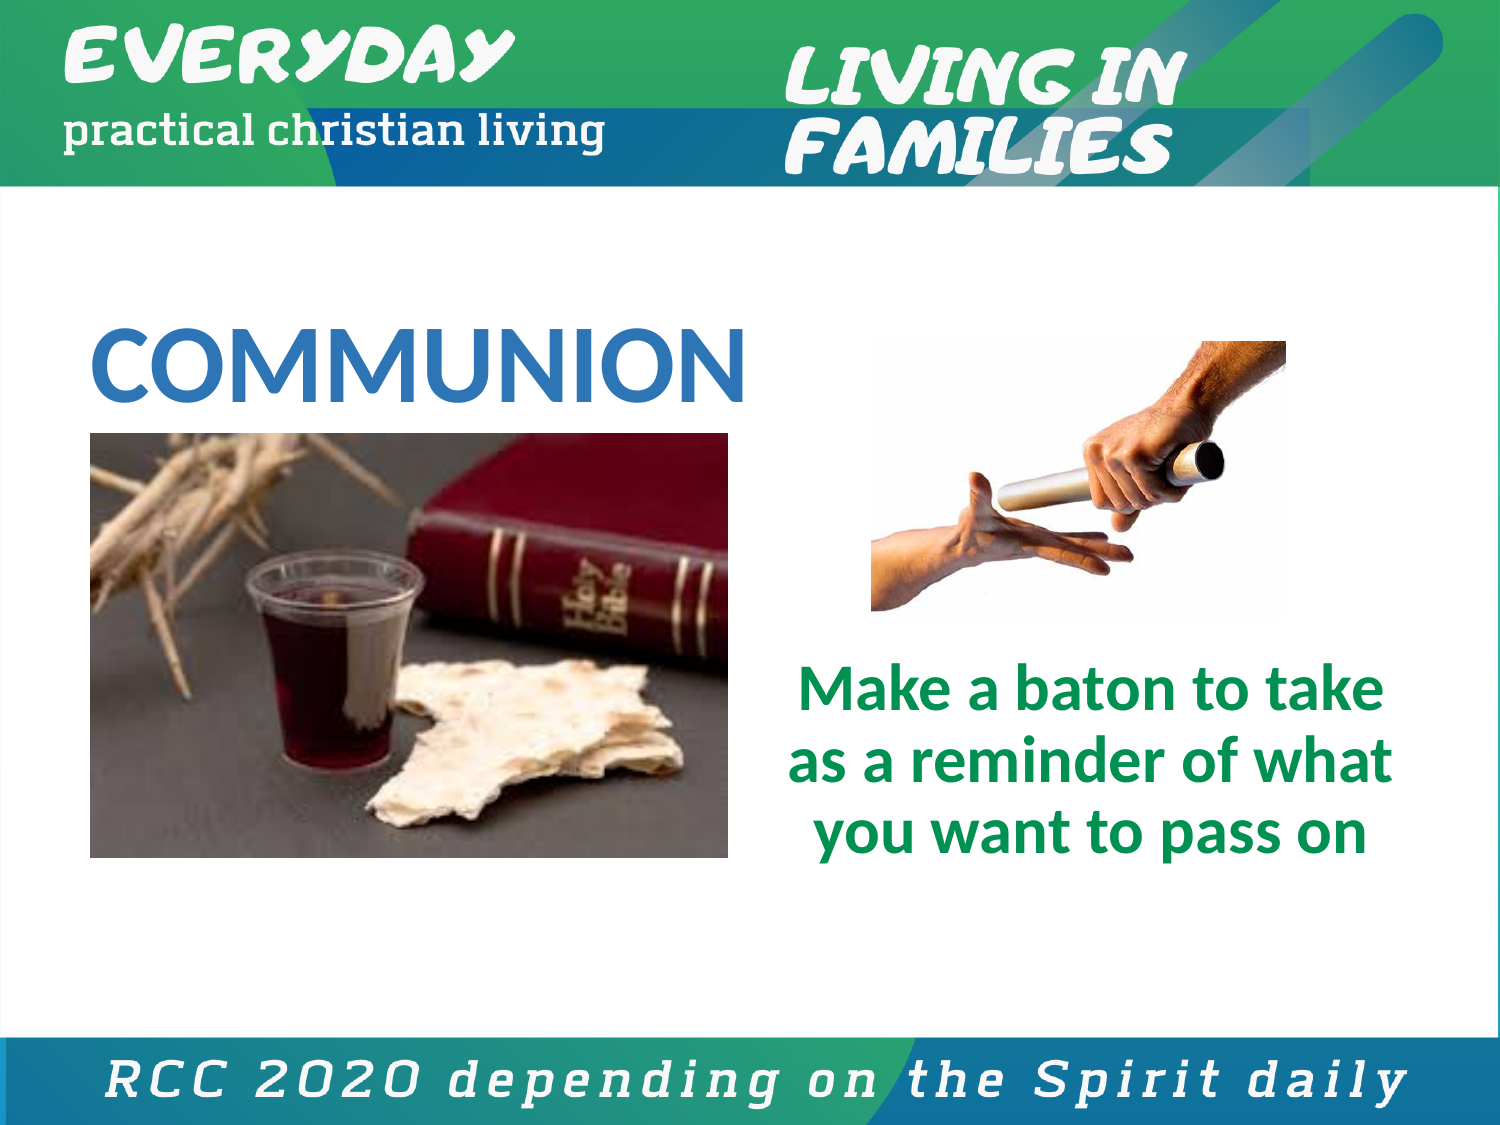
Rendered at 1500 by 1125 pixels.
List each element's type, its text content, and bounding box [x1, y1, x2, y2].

picture [0, 0, 1500, 1125]
subtitle Make a baton to take as a reminder of what you want to pass on [772, 644, 1410, 973]
title COMMUNION [75, 276, 766, 434]
